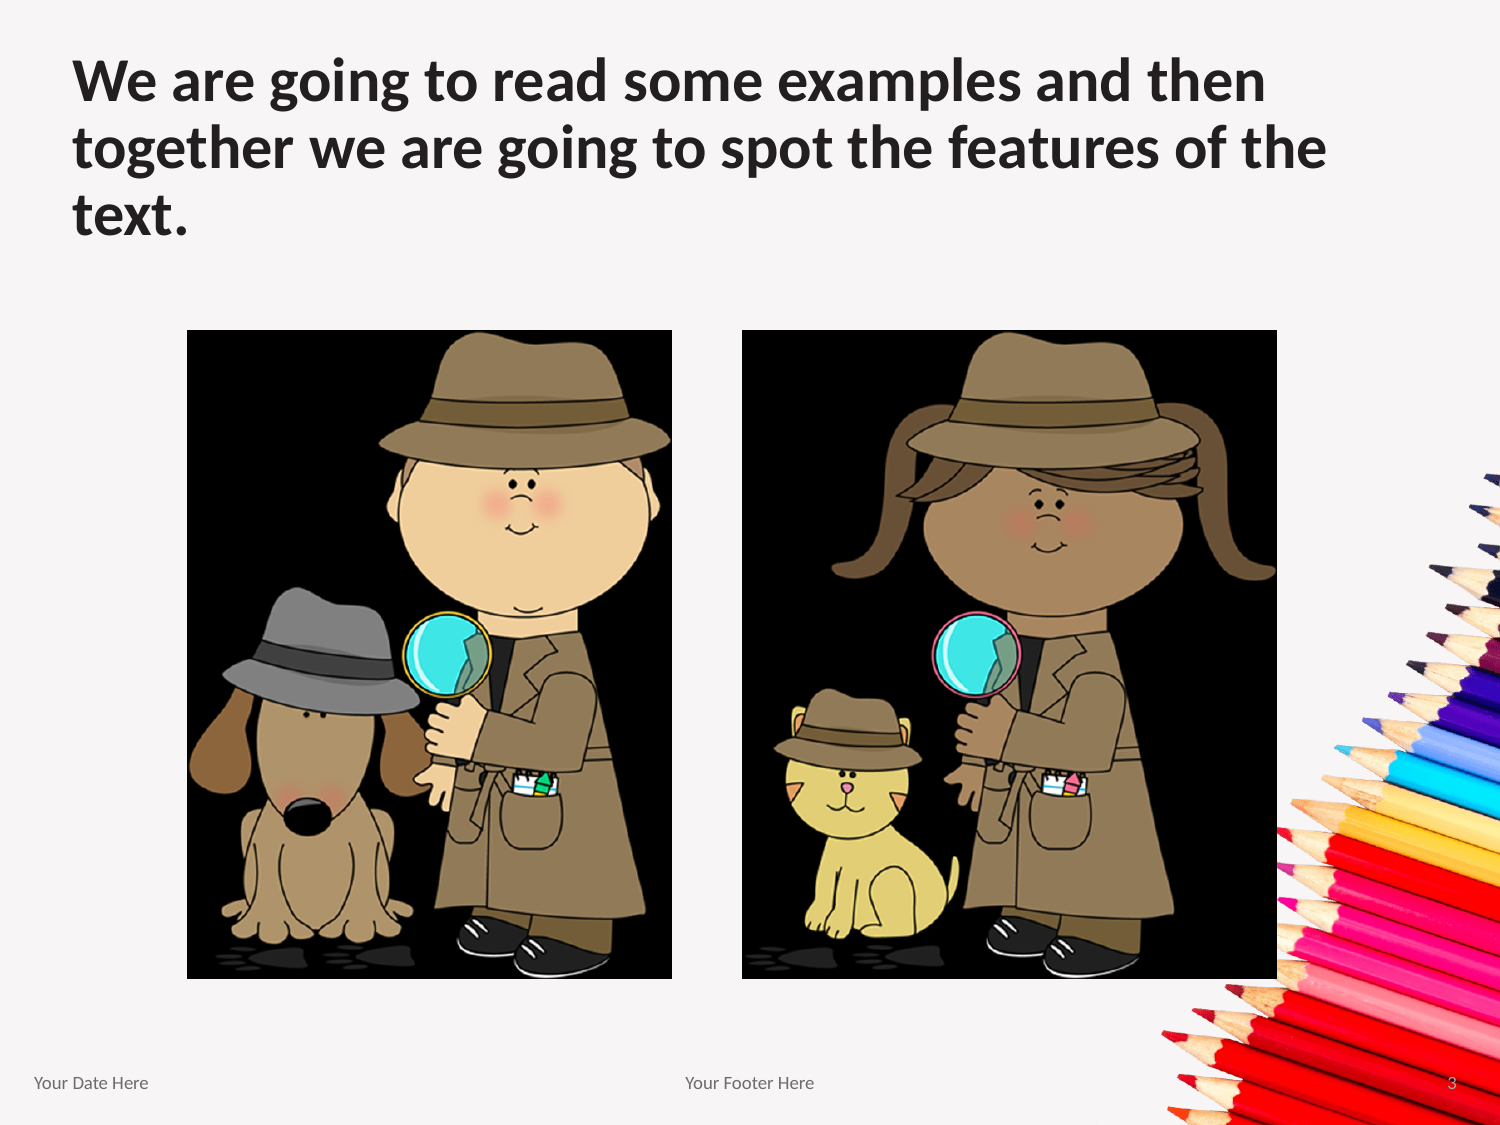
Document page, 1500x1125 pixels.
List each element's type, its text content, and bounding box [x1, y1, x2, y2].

slide_number 3 [1134, 1052, 1472, 1113]
picture [742, 330, 1500, 1125]
picture [187, 330, 672, 979]
slide_number Your Date Here [19, 1052, 357, 1113]
footer Your Footer Here [496, 1052, 1004, 1113]
title We are going to read some examples and then together we are going to spot the features of the text. [57, 39, 1443, 258]
